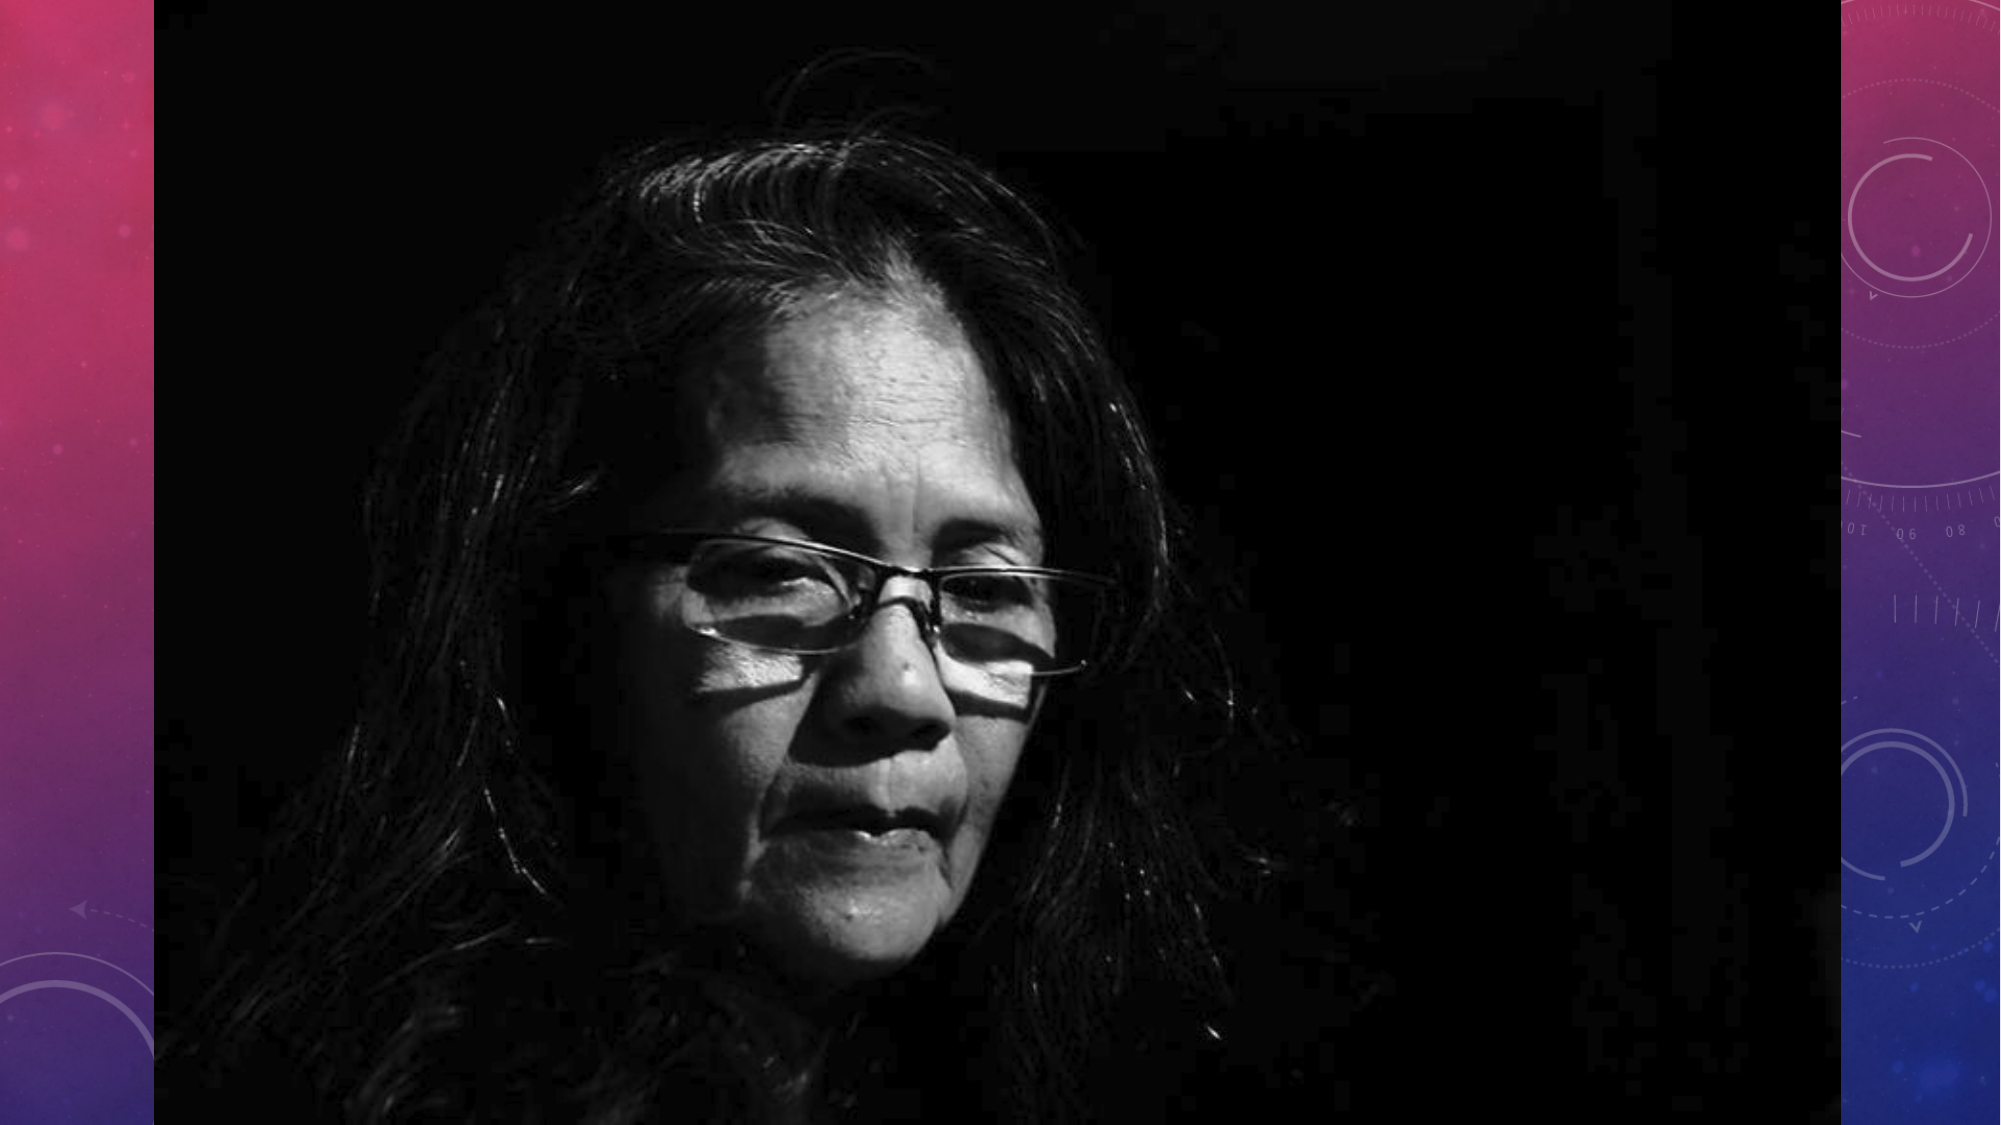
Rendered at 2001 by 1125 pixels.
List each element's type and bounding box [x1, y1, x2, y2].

list [154, 0, 1842, 1125]
picture [1842, 0, 2001, 1125]
picture [0, 0, 154, 1125]
